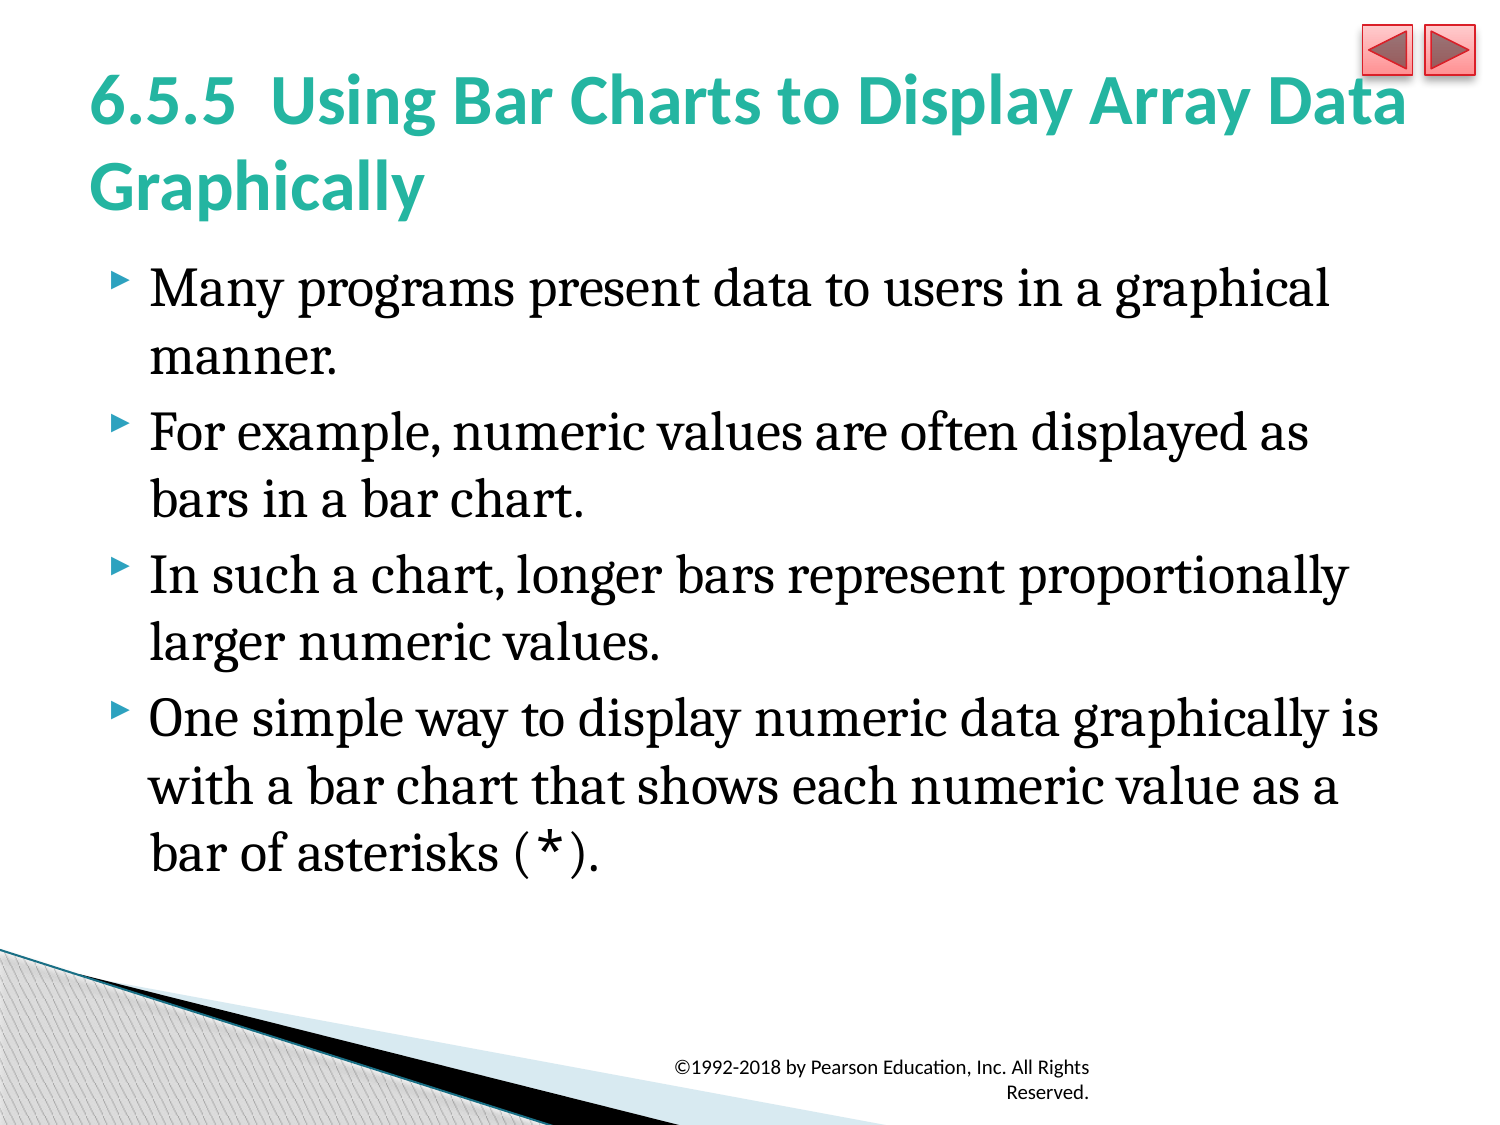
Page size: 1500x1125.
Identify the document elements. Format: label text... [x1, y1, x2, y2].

footer ©1992-2018 by Pearson Education, Inc. All Rights Reserved. [650, 1051, 1105, 1112]
title 6.5.5 Using Bar Charts to Display Array Data Graphically [75, 45, 1425, 233]
list Many programs present data to users in a graphical manner. For example, numeric values are often displayed as bars in a bar chart. In such a chart, longer bars represent proportionally larger numeric values. One simple way to display numeric data graphically is with a bar chart that shows each numeric value as a bar of asterisks (*). [75, 242, 1425, 986]
